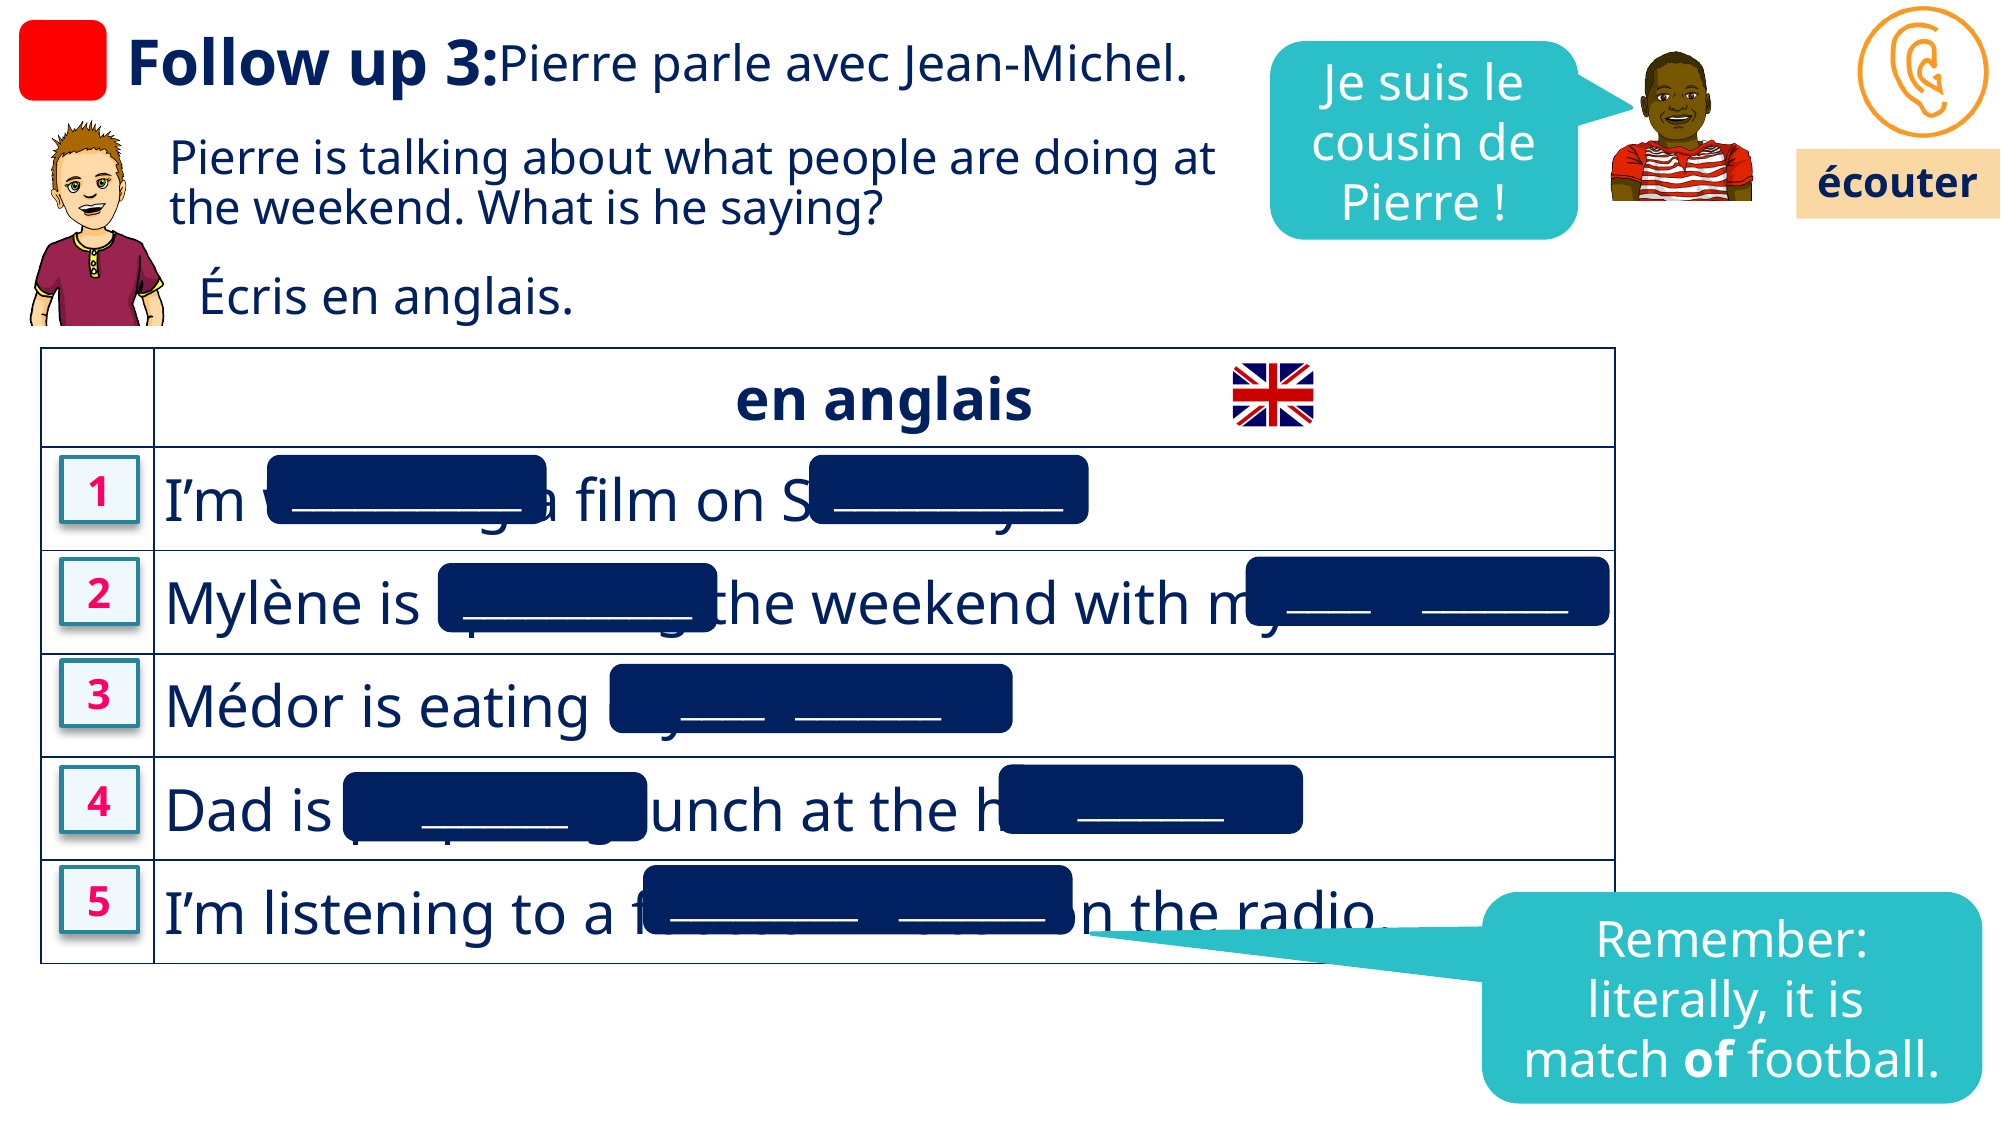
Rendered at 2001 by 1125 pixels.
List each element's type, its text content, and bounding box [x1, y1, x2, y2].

table_cell I’m listening to a football match on the radio. [155, 861, 1614, 963]
picture [12, 118, 187, 327]
table_cell I’m watching a film on Saturday. [155, 448, 1614, 550]
table_cell [42, 861, 153, 963]
text_box ___________ [808, 454, 1089, 525]
table_cell Dad is preparing lunch at the house. [155, 758, 1614, 859]
table_cell Médor is eating my lunch! [155, 655, 1614, 756]
text_box _______ [998, 764, 1304, 834]
table_header [42, 349, 153, 446]
text_box écouter [1796, 148, 2000, 219]
text_box [20, 21, 106, 100]
text_box Je suis le cousin de Pierre ! [1270, 41, 1602, 240]
text_box Pierre parle avec Jean-Michel. [483, 23, 1578, 107]
picture [1846, 0, 2000, 154]
text_box ___________ [266, 454, 547, 525]
picture [1607, 50, 1756, 202]
text_box Pierre is talking about what people are doing at the weekend. What is he saying? [191, 125, 1248, 243]
text_box _______ [342, 772, 648, 842]
table_cell [42, 551, 153, 653]
text_box ___________ [437, 563, 718, 633]
text_box ____ _______ [609, 663, 1013, 734]
text_box 5 [59, 865, 140, 934]
table_header en anglais [155, 349, 1614, 446]
text_box _________ _______ [642, 865, 1073, 935]
text_box 3 [59, 658, 140, 728]
text_box 4 [59, 765, 140, 834]
text_box Écris en anglais. [183, 256, 1278, 341]
text_box Remember: literally, it is match of football. [1088, 891, 1983, 1104]
table_cell [42, 448, 153, 550]
text_box 1 [59, 455, 140, 524]
table_cell [42, 655, 153, 756]
title Follow up 3: [111, 23, 1163, 108]
text_box 2 [59, 557, 140, 626]
table_cell Mylène is spending the weekend with my sister. [155, 551, 1614, 653]
table_cell [42, 758, 153, 859]
text_box ____ _______ [1245, 556, 1610, 626]
picture [1232, 363, 1314, 427]
